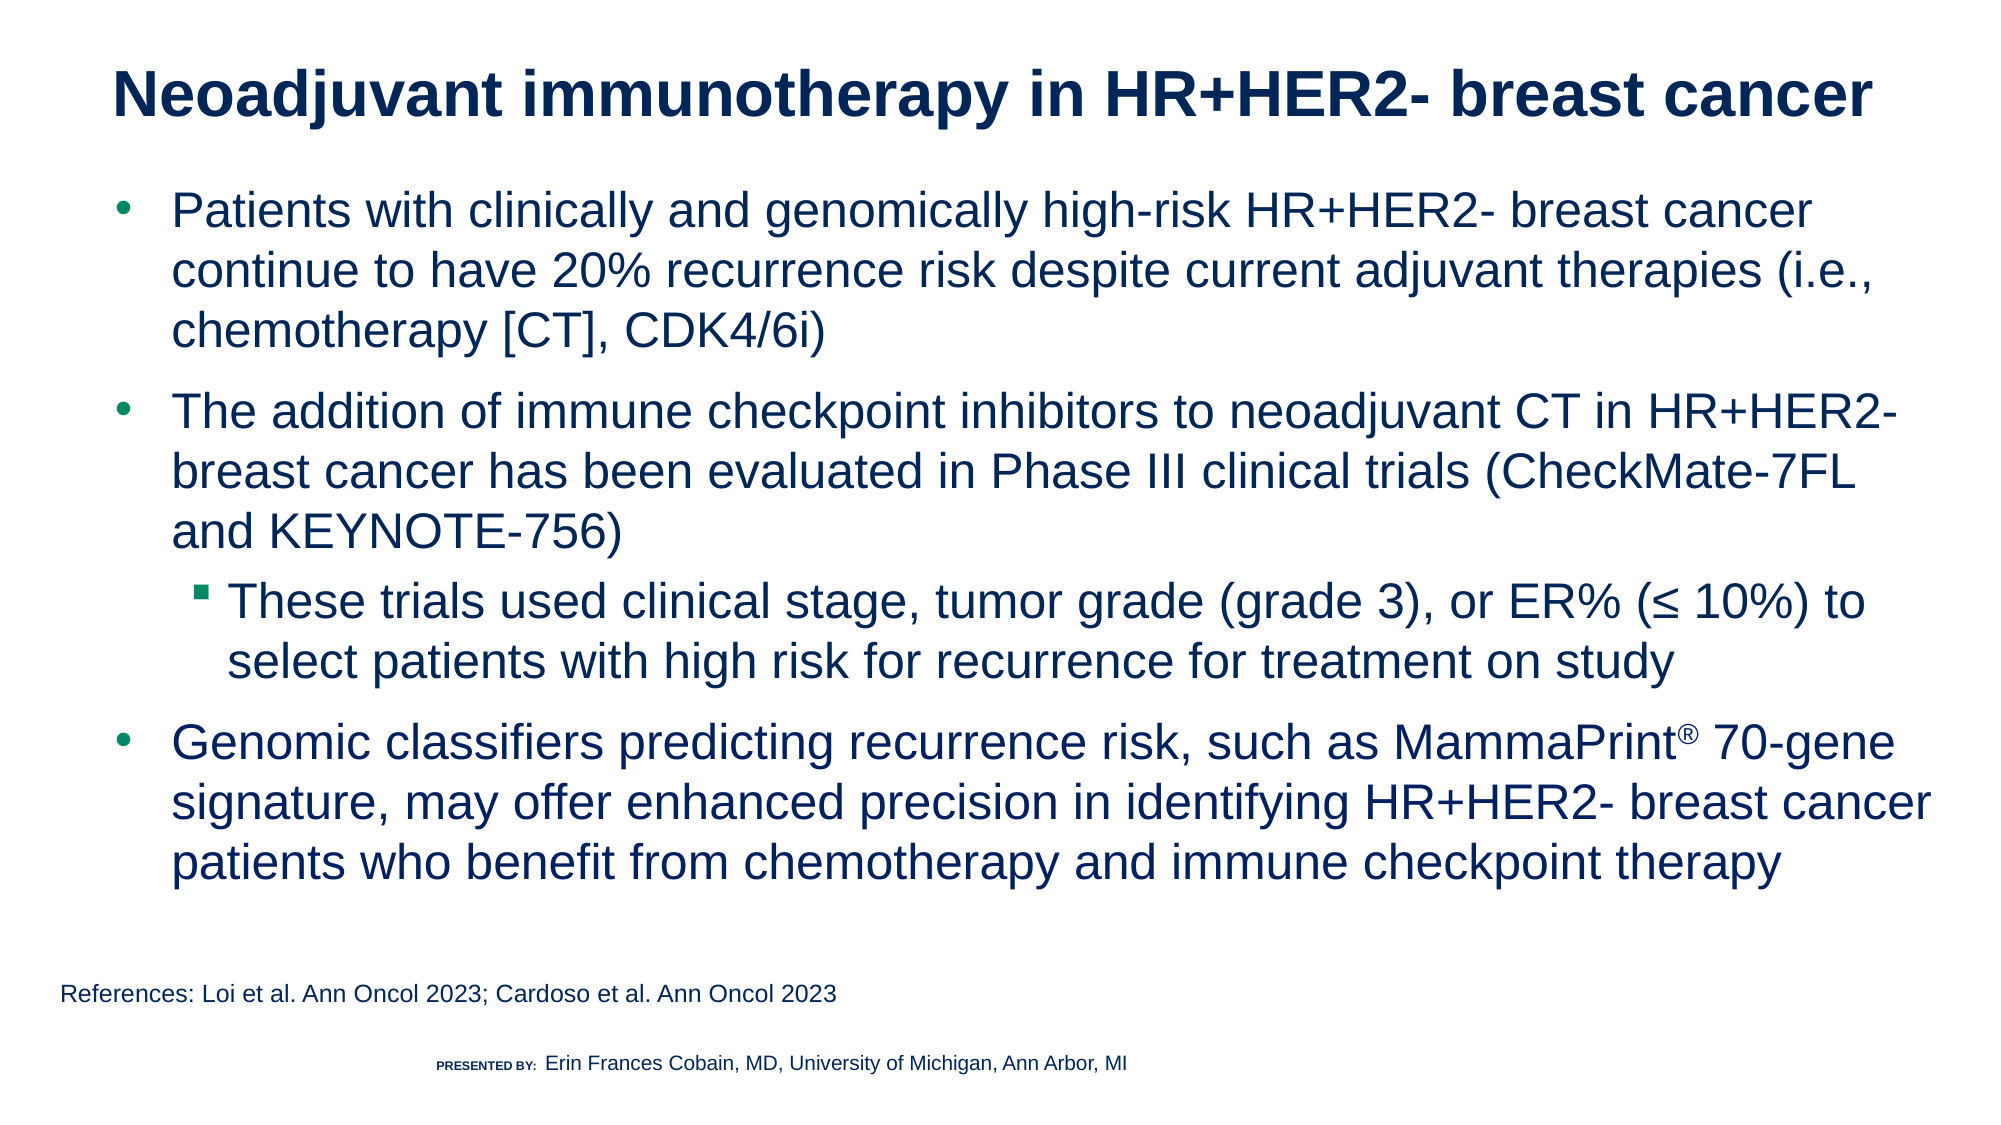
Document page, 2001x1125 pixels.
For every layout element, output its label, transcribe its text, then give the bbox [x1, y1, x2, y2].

list Patients with clinically and genomically high-risk HR+HER2- breast cancer continue to have 20% recurrence risk despite current adjuvant therapies (i.e., chemotherapy [CT], CDK4/6i) The addition of immune checkpoint inhibitors to neoadjuvant CT in HR+HER2- breast cancer has been evaluated in Phase III clinical trials (CheckMate-7FL and KEYNOTE-756) These trials used clinical stage, tumor grade (grade 3), or ER% (≤ 10%) to select patients with high risk for recurrence for treatment on study Genomic classifiers predicting recurrence risk, such as MammaPrint® 70-gene signature, may offer enhanced precision in identifying HR+HER2- breast cancer patients who benefit from chemotherapy and immune checkpoint therapy [99, 169, 1962, 958]
text_box References: Loi et al. Ann Oncol 2023; Cardoso et al. Ann Oncol 2023 [45, 970, 941, 1016]
title Neoadjuvant immunotherapy in HR+HER2- breast cancer [45, 26, 1943, 166]
slide_number 3 [1818, 35, 1962, 96]
